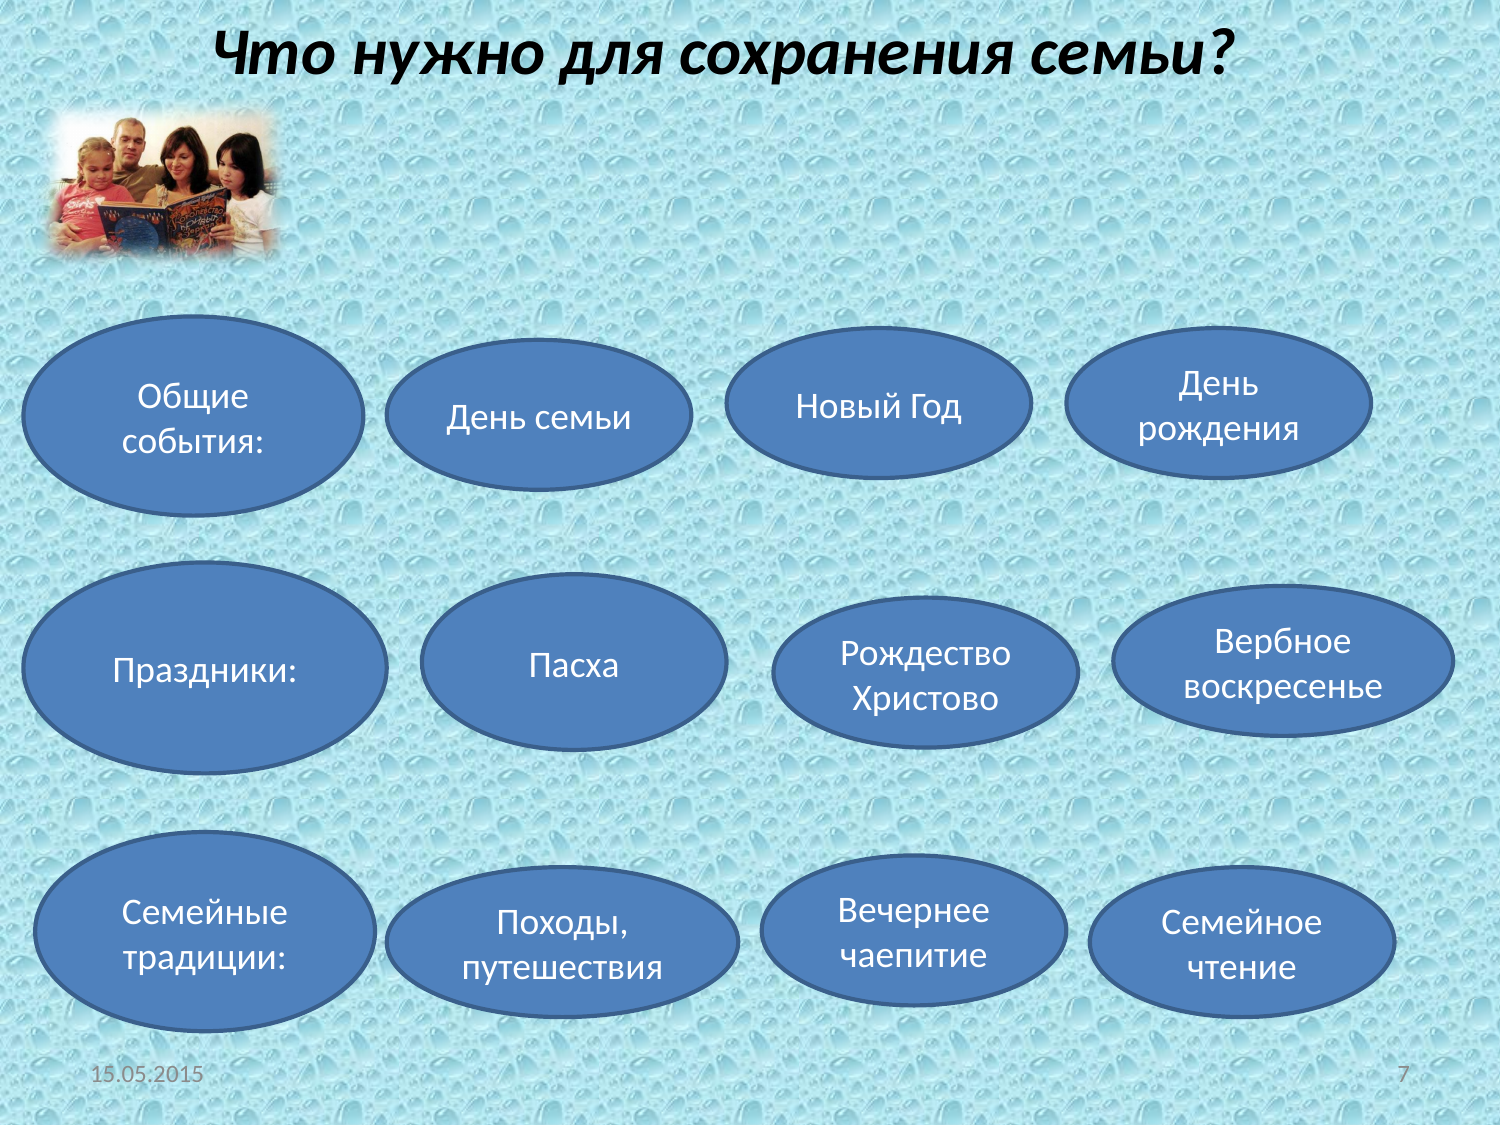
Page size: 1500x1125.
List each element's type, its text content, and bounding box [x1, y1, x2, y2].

text_box Рождество Христово [771, 595, 1081, 750]
text_box Вечернее чаепитие [759, 853, 1069, 1008]
picture [34, 93, 290, 270]
text_box День рождения [1064, 325, 1374, 481]
text_box Вербное воскресенье [1111, 583, 1456, 738]
text_box Семейное чтение [1087, 865, 1397, 1020]
slide_number 7 [1074, 1042, 1425, 1103]
text_box Пасха [419, 572, 729, 753]
text_box Праздники: [21, 560, 389, 776]
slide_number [75, 1042, 425, 1103]
text_box Походы, путешествия [384, 865, 741, 1020]
text_box День семьи [384, 337, 694, 492]
list Что нужно для сохранения семьи? [0, 0, 1500, 1125]
text_box Общие события: [21, 314, 366, 518]
text_box Новый Год [724, 325, 1034, 481]
text_box Семейные традиции: [33, 829, 378, 1034]
